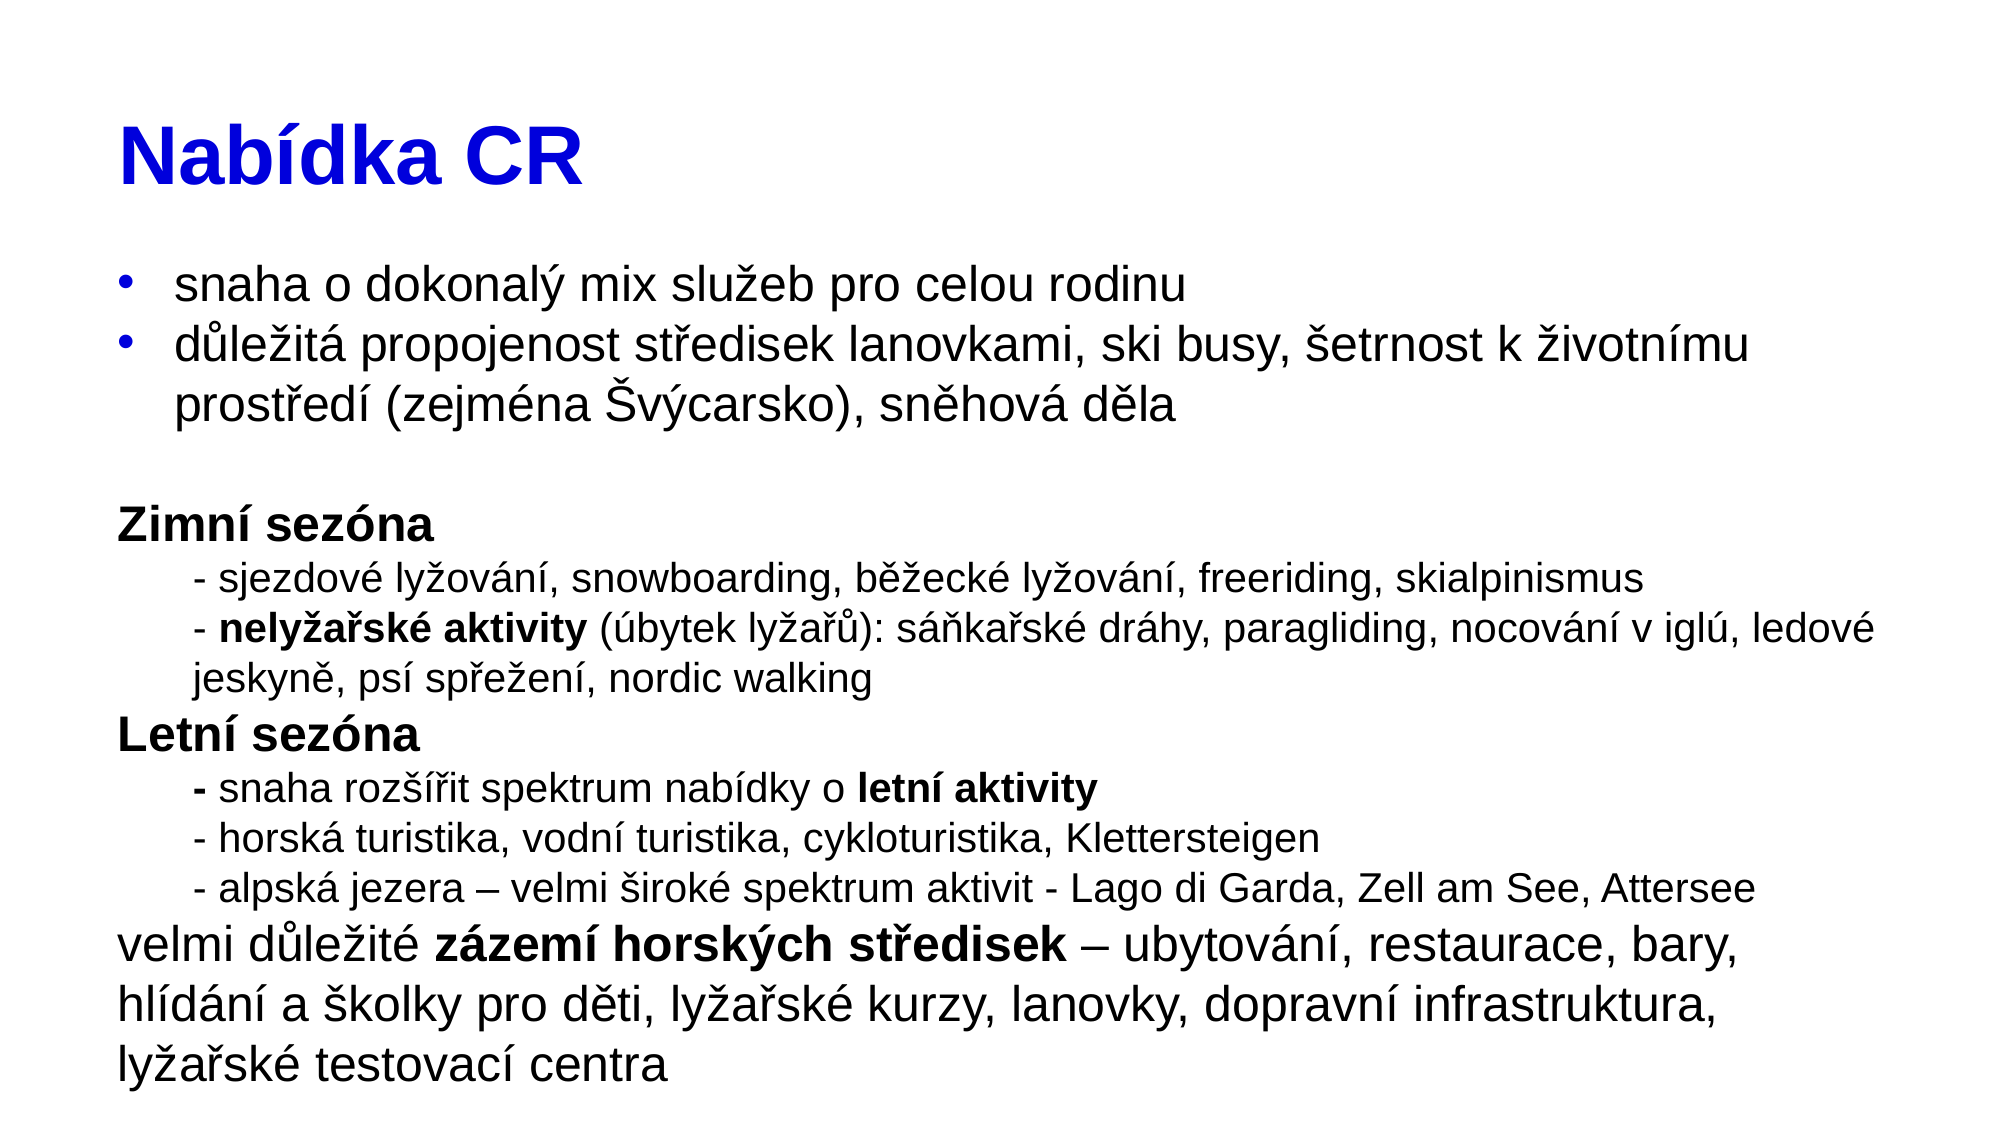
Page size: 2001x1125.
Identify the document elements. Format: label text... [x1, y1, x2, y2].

title Nabídka CR [118, 118, 1883, 193]
list snaha o dokonalý mix služeb pro celou rodinu důležitá propojenost středisek lanovkami, ski busy, šetrnost k životnímu prostředí (zejména Švýcarsko), sněhová děla Zimní sezóna - sjezdové lyžování, snowboarding, běžecké lyžování, freeriding, skialpinismus - nelyžařské aktivity (úbytek lyžařů): sáňkařské dráhy, paragliding, nocování v iglú, ledové jeskyně, psí spřežení, nordic walking Letní sezóna - snaha rozšířit spektrum nabídky o letní aktivity - horská turistika, vodní turistika, cykloturistika, Klettersteigen - alpská jezera – velmi široké spektrum aktivit - Lago di Garda, Zell am See, Attersee velmi důležité zázemí horských středisek – ubytování, restaurace, bary, hlídání a školky pro děti, lyžařské kurzy, lanovky, dopravní infrastruktura, lyžařské testovací centra [117, 251, 1882, 957]
